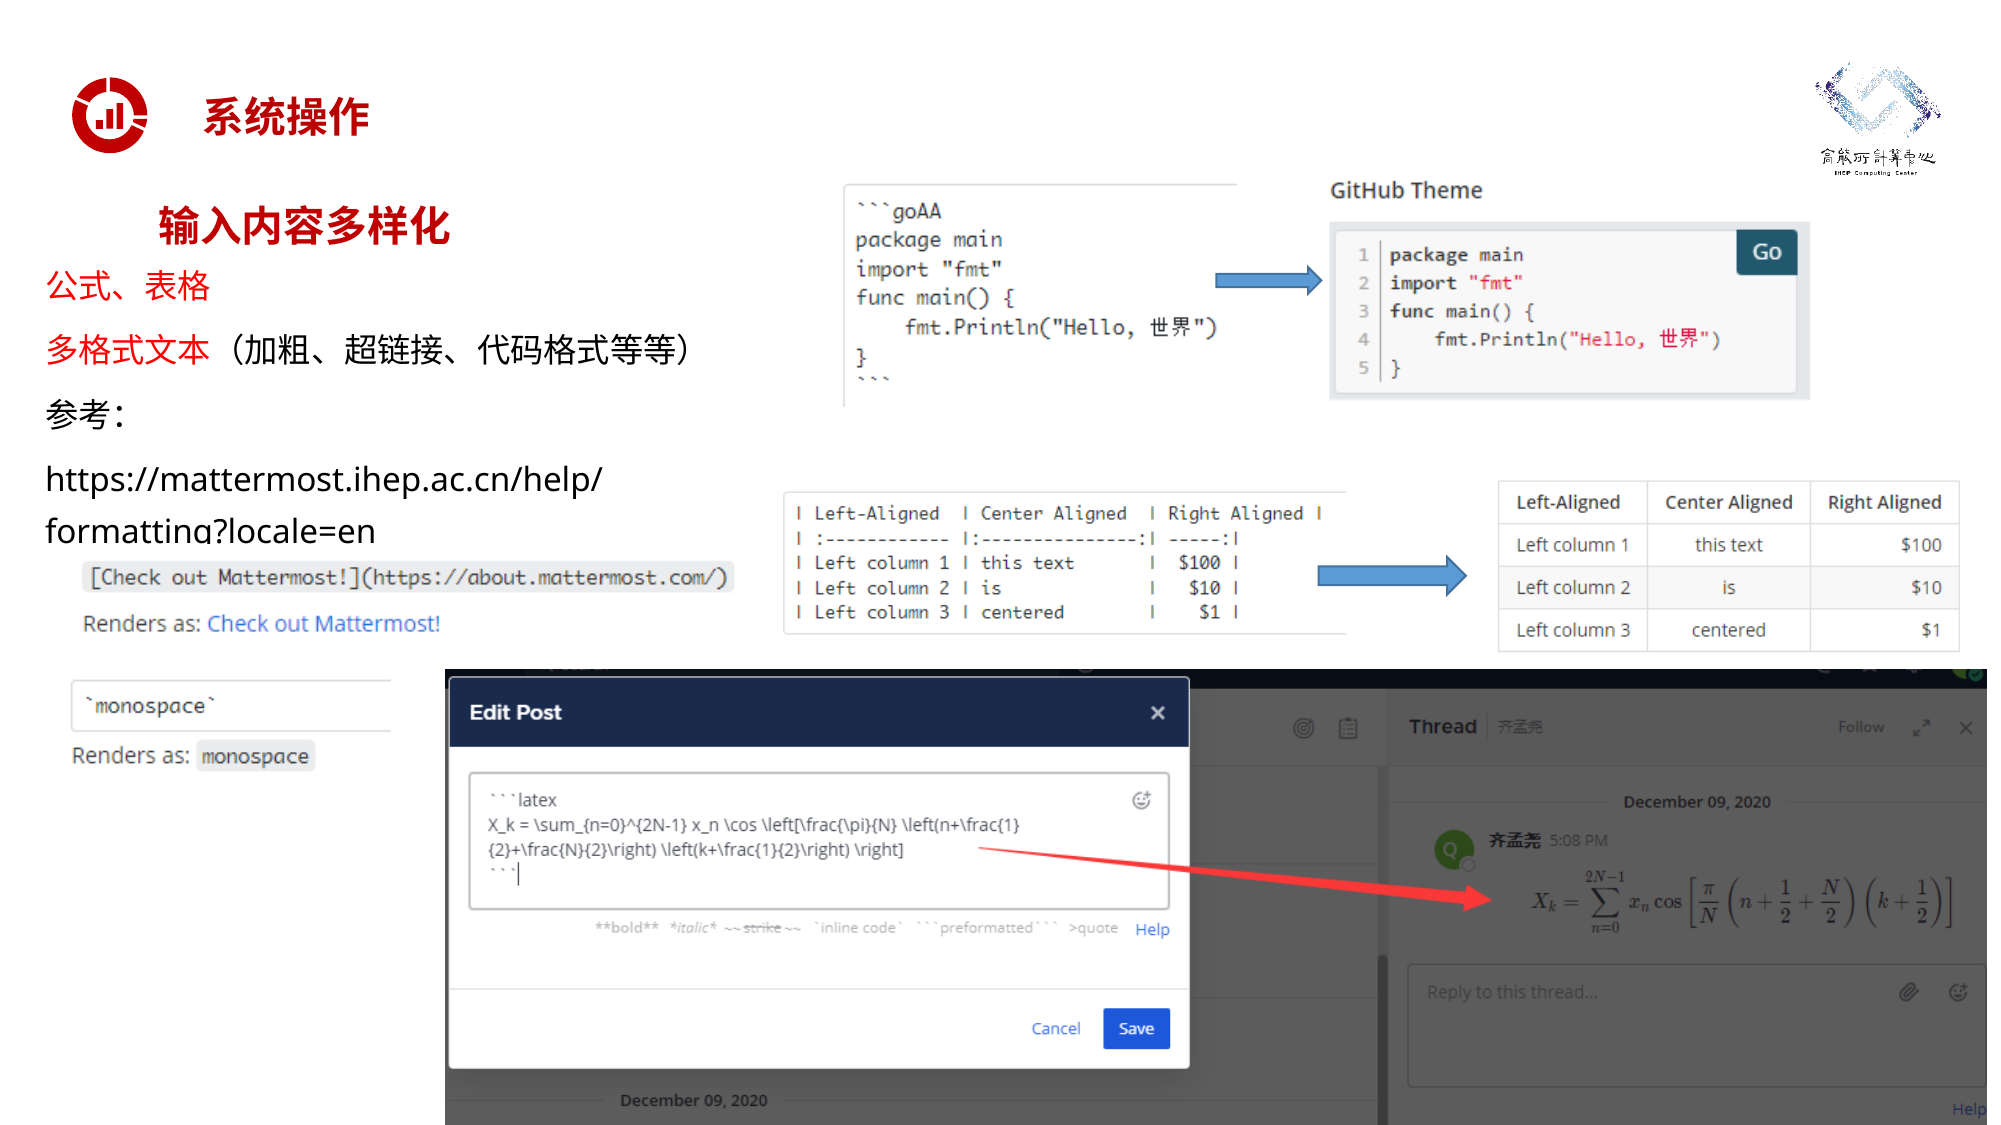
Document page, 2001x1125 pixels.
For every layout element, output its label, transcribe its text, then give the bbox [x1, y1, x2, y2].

text_box 输入内容多样化 [143, 177, 487, 245]
picture [831, 181, 1237, 407]
picture [1484, 469, 1987, 660]
picture [445, 669, 1987, 1125]
text_box [1349, 554, 1468, 598]
picture [43, 669, 391, 781]
text_box 公式、表格 多格式文本（加粗、超链接、代码格式等等） 参考： https://mattermost.ihep.ac.cn/help/formatting?locale=en [30, 245, 775, 558]
picture [1322, 26, 2001, 404]
text_box [1241, 264, 1317, 297]
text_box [66, 77, 424, 154]
picture [62, 544, 766, 657]
picture [774, 485, 1346, 644]
